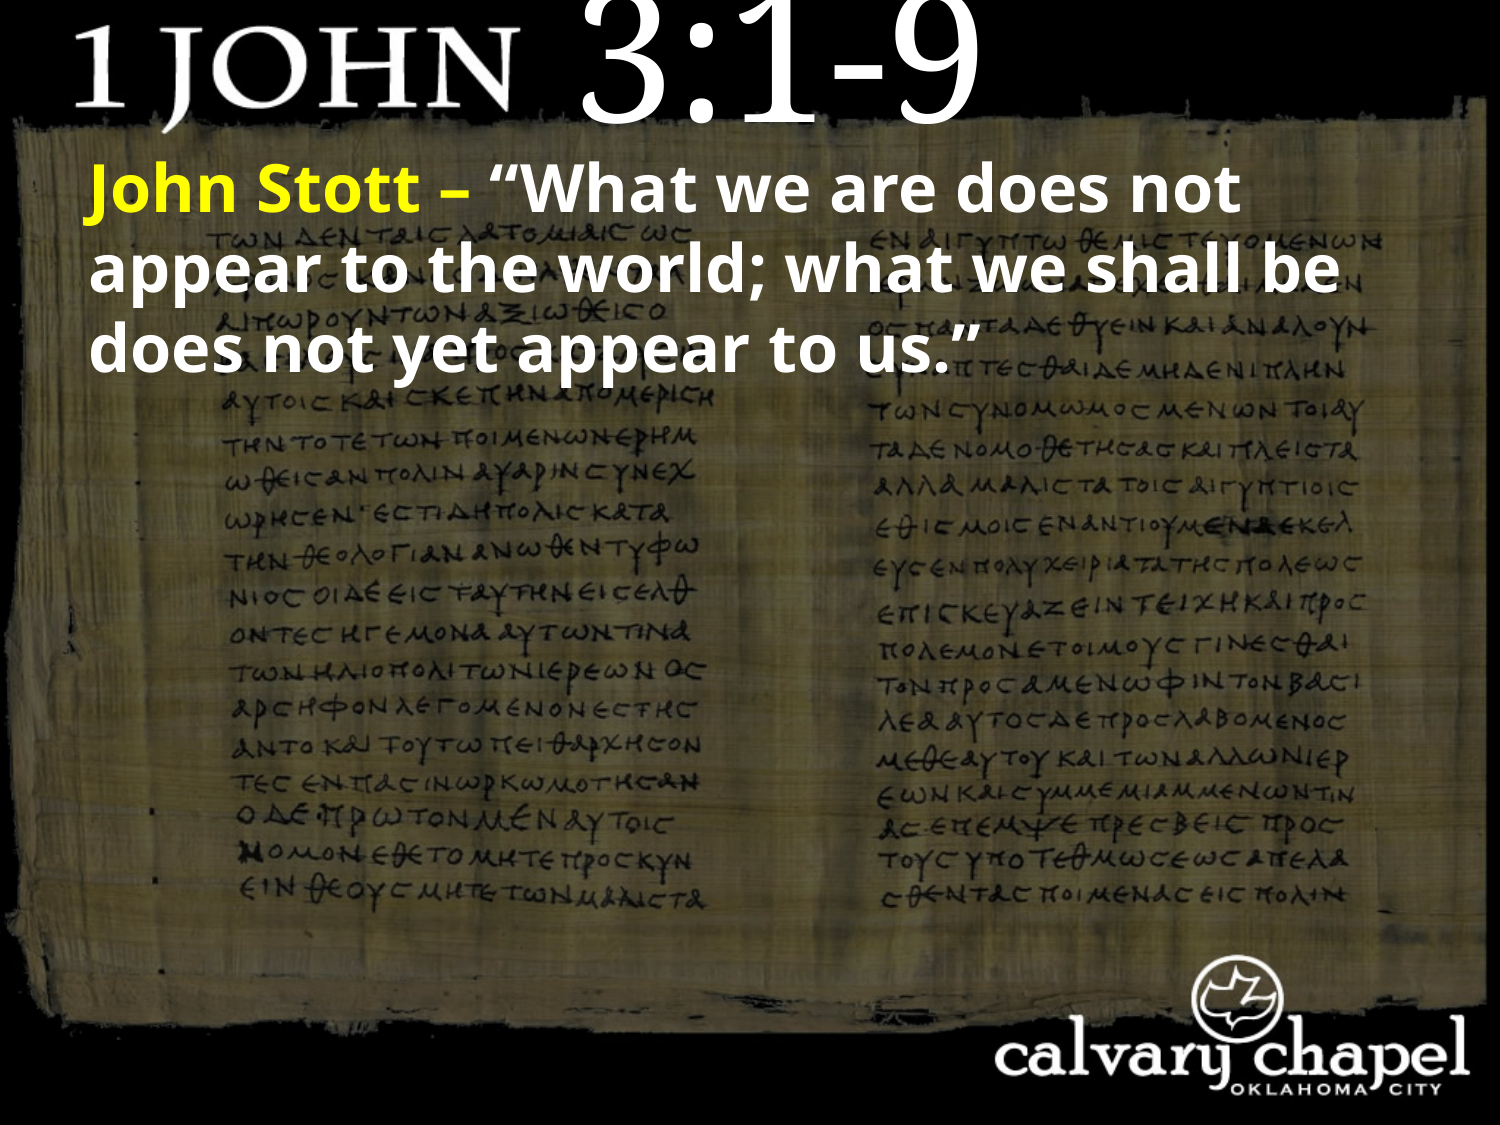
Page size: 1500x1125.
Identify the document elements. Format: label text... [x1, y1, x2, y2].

text_box John Stott – “What we are does not appear to the world; what we shall be does not yet appear to us.” [73, 138, 1424, 393]
picture [0, 0, 1500, 1125]
text_box 3:1-9 [558, 0, 1202, 167]
